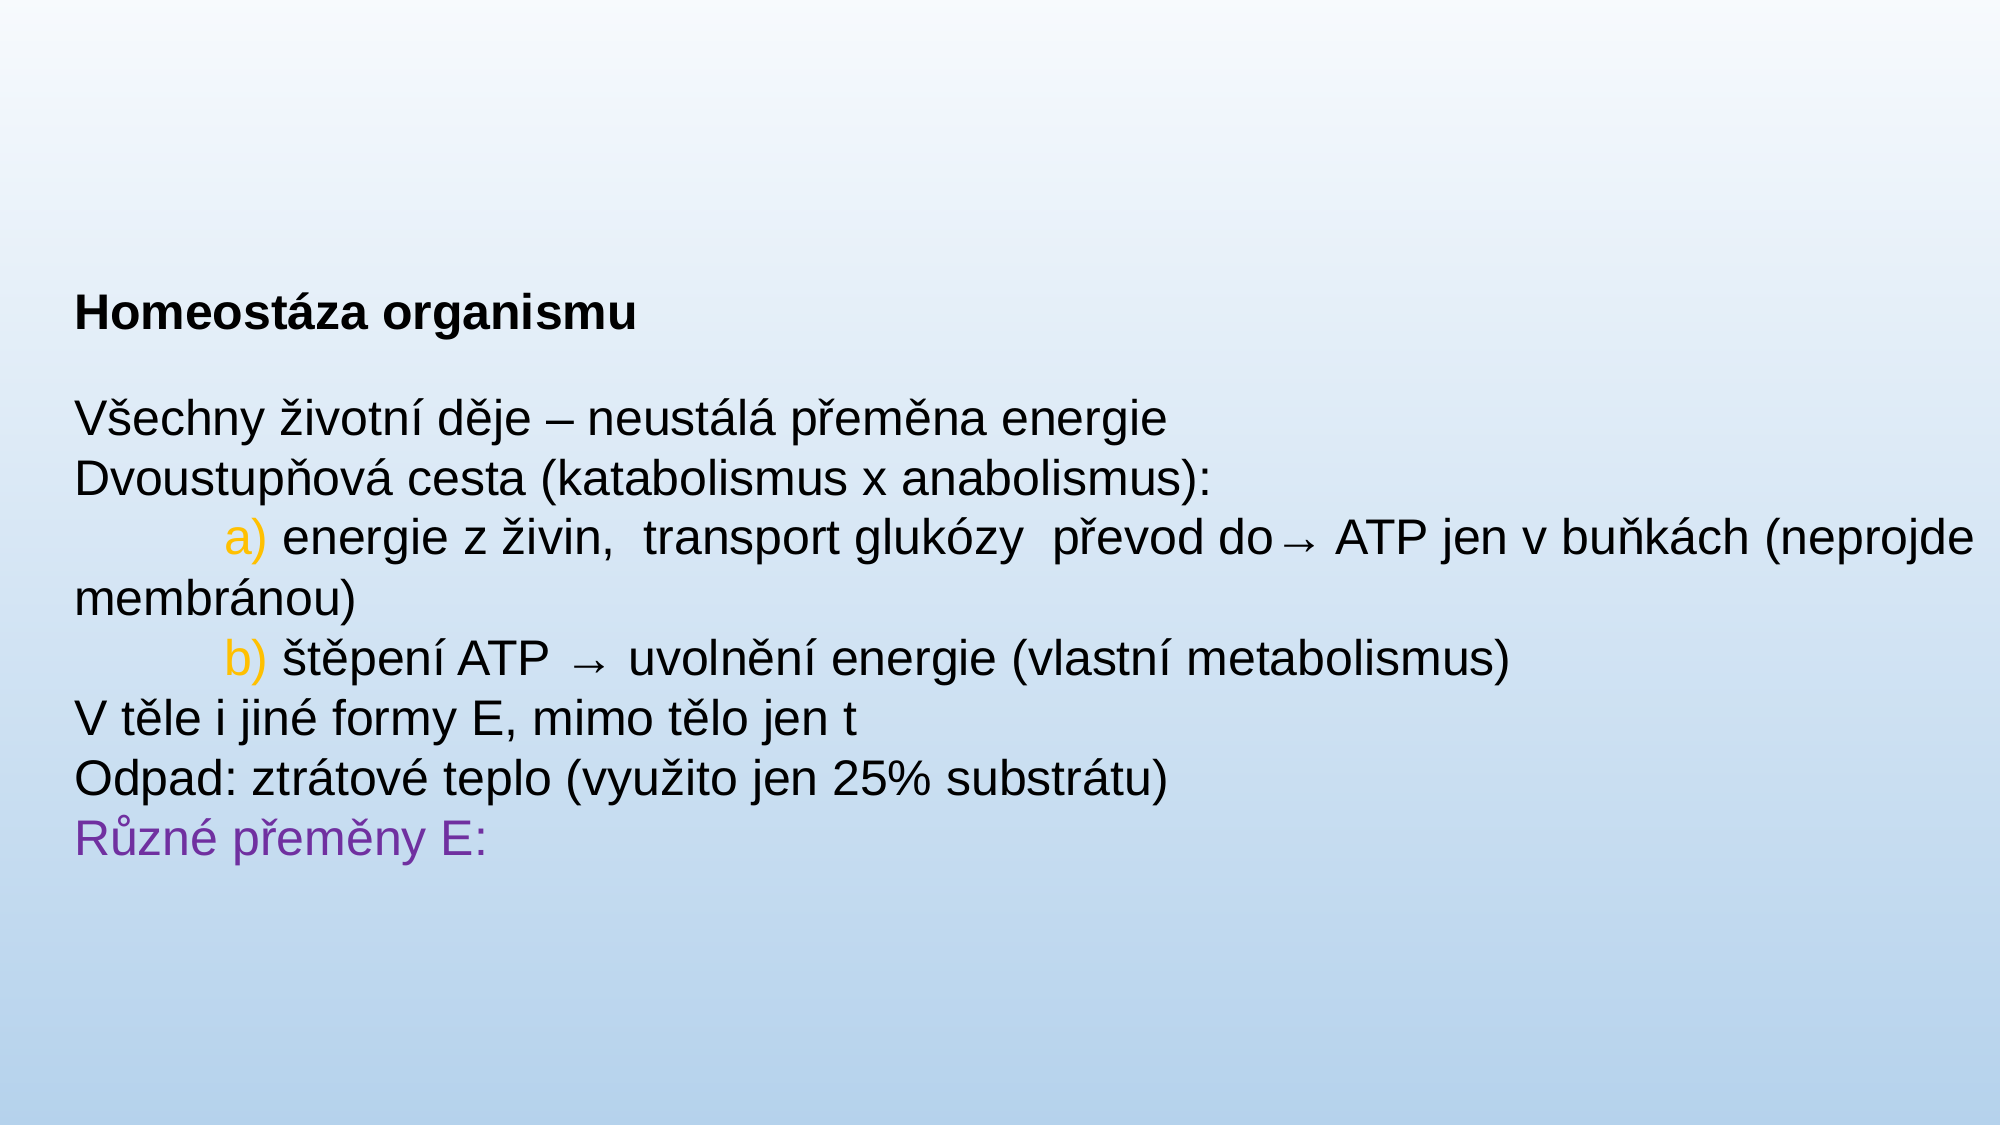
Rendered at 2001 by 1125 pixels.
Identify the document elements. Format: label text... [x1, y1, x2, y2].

text_box Homeostáza organismu Všechny životní děje – neustálá přeměna energie Dvoustupňová cesta (katabolismus x anabolismus): a) energie z živin, transport glukózy převod do→ ATP jen v buňkách (neprojde membránou) b) štěpení ATP → uvolnění energie (vlastní metabolismus) V těle i jiné formy E, mimo tělo jen t Odpad: ztrátové teplo (využito jen 25% substrátu) Různé přeměny E: [44, 267, 2000, 925]
